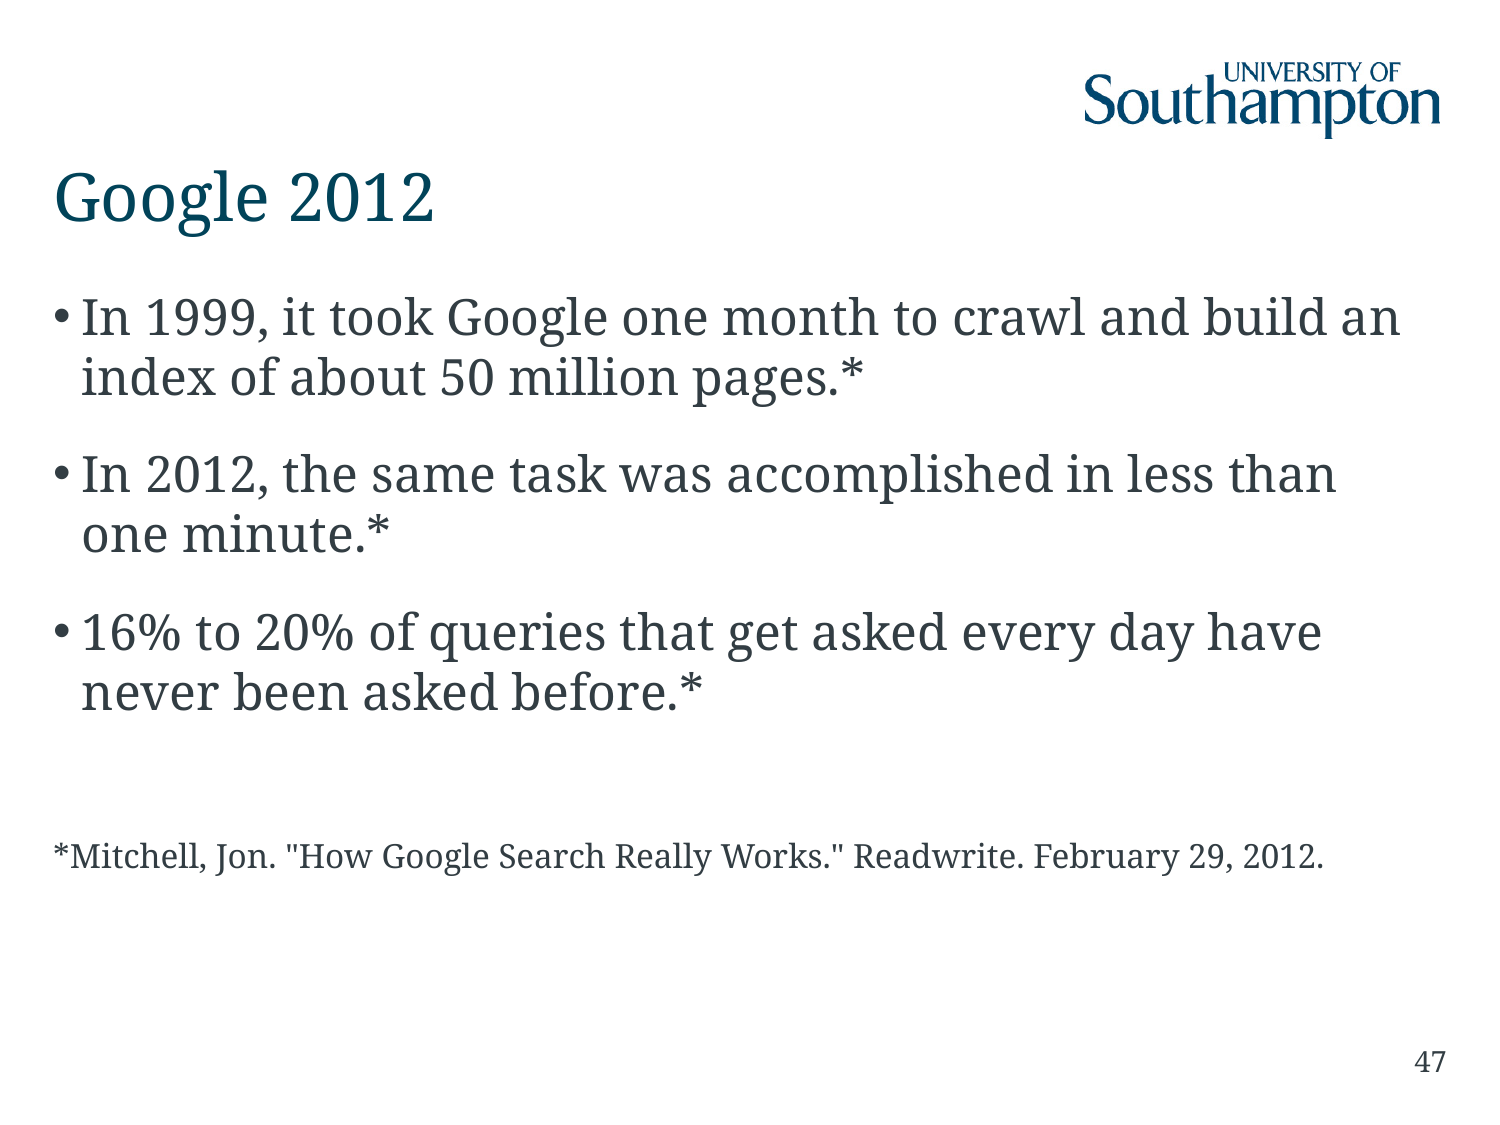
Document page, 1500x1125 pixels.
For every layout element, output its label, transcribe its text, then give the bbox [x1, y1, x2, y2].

title Google 2012 [52, 147, 1448, 255]
picture [1085, 62, 1440, 139]
list In 1999, it took Google one month to crawl and build an index of about 50 million pages.* In 2012, the same task was accomplished in less than one minute.* 16% to 20% of queries that get asked every day have never been asked before.* *Mitchell, Jon. "How Google Search Really Works." Readwrite. February 29, 2012. [52, 277, 1448, 1011]
slide_number 47 [1159, 1035, 1448, 1088]
